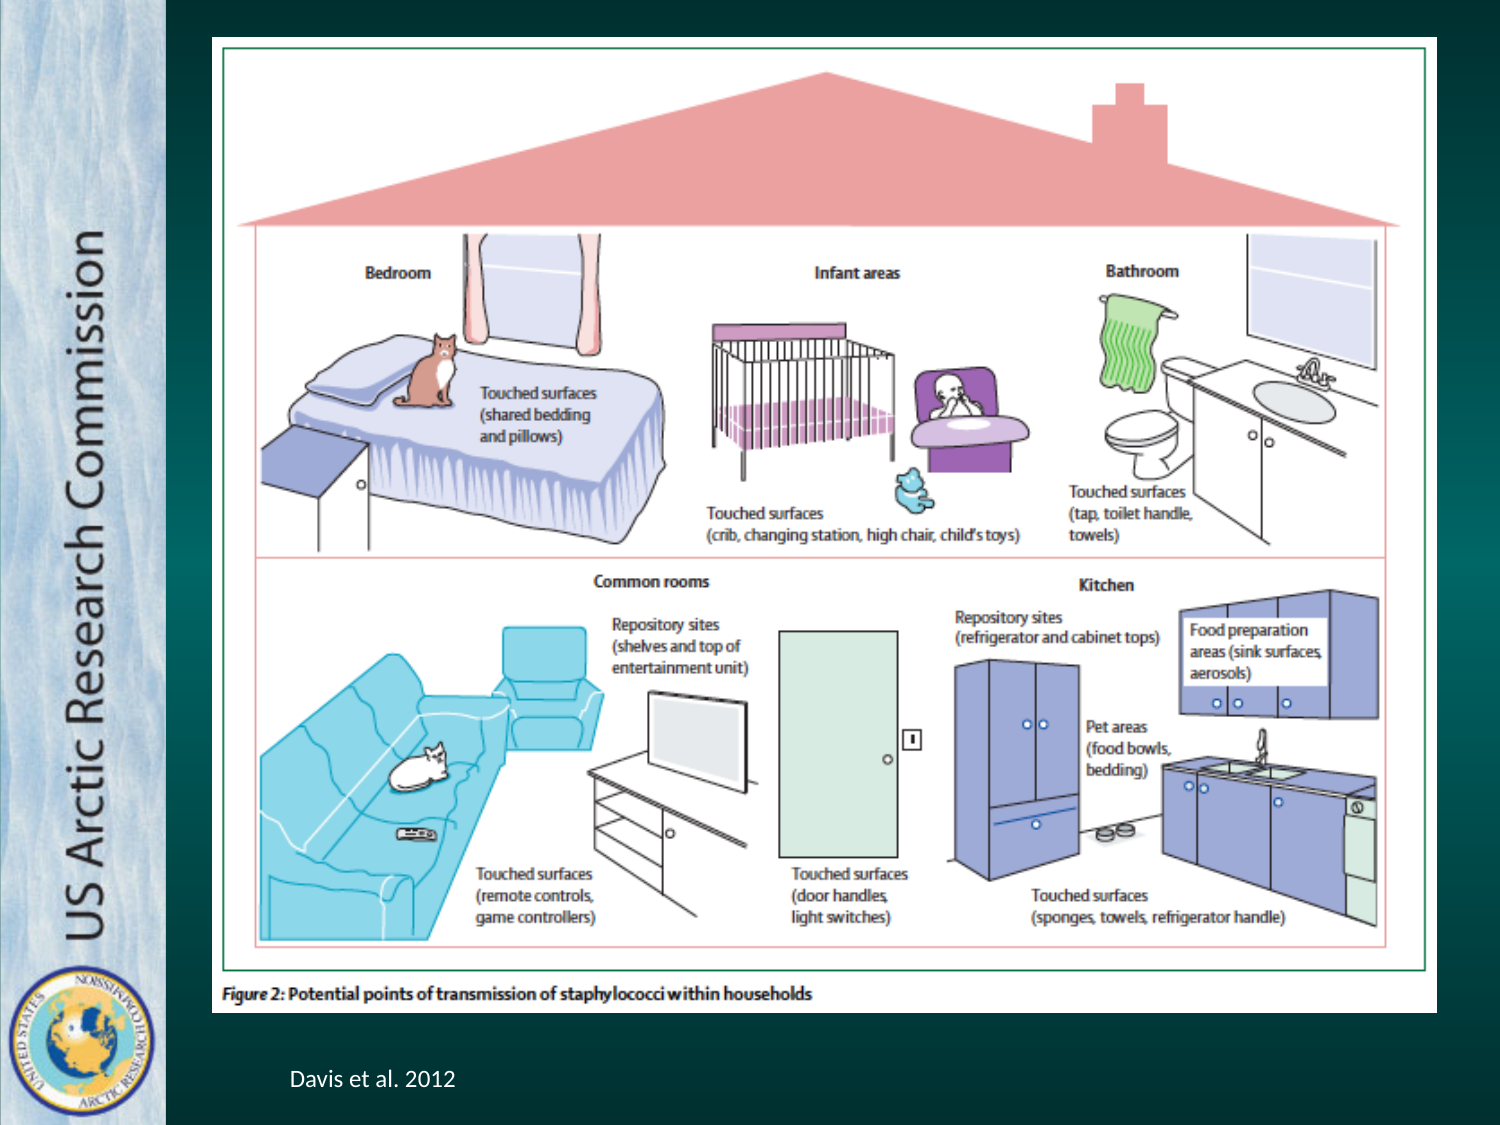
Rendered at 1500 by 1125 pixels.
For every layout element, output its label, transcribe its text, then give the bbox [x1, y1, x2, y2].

text_box Davis et al. 2012 [274, 1054, 938, 1100]
picture [0, 0, 1437, 1125]
